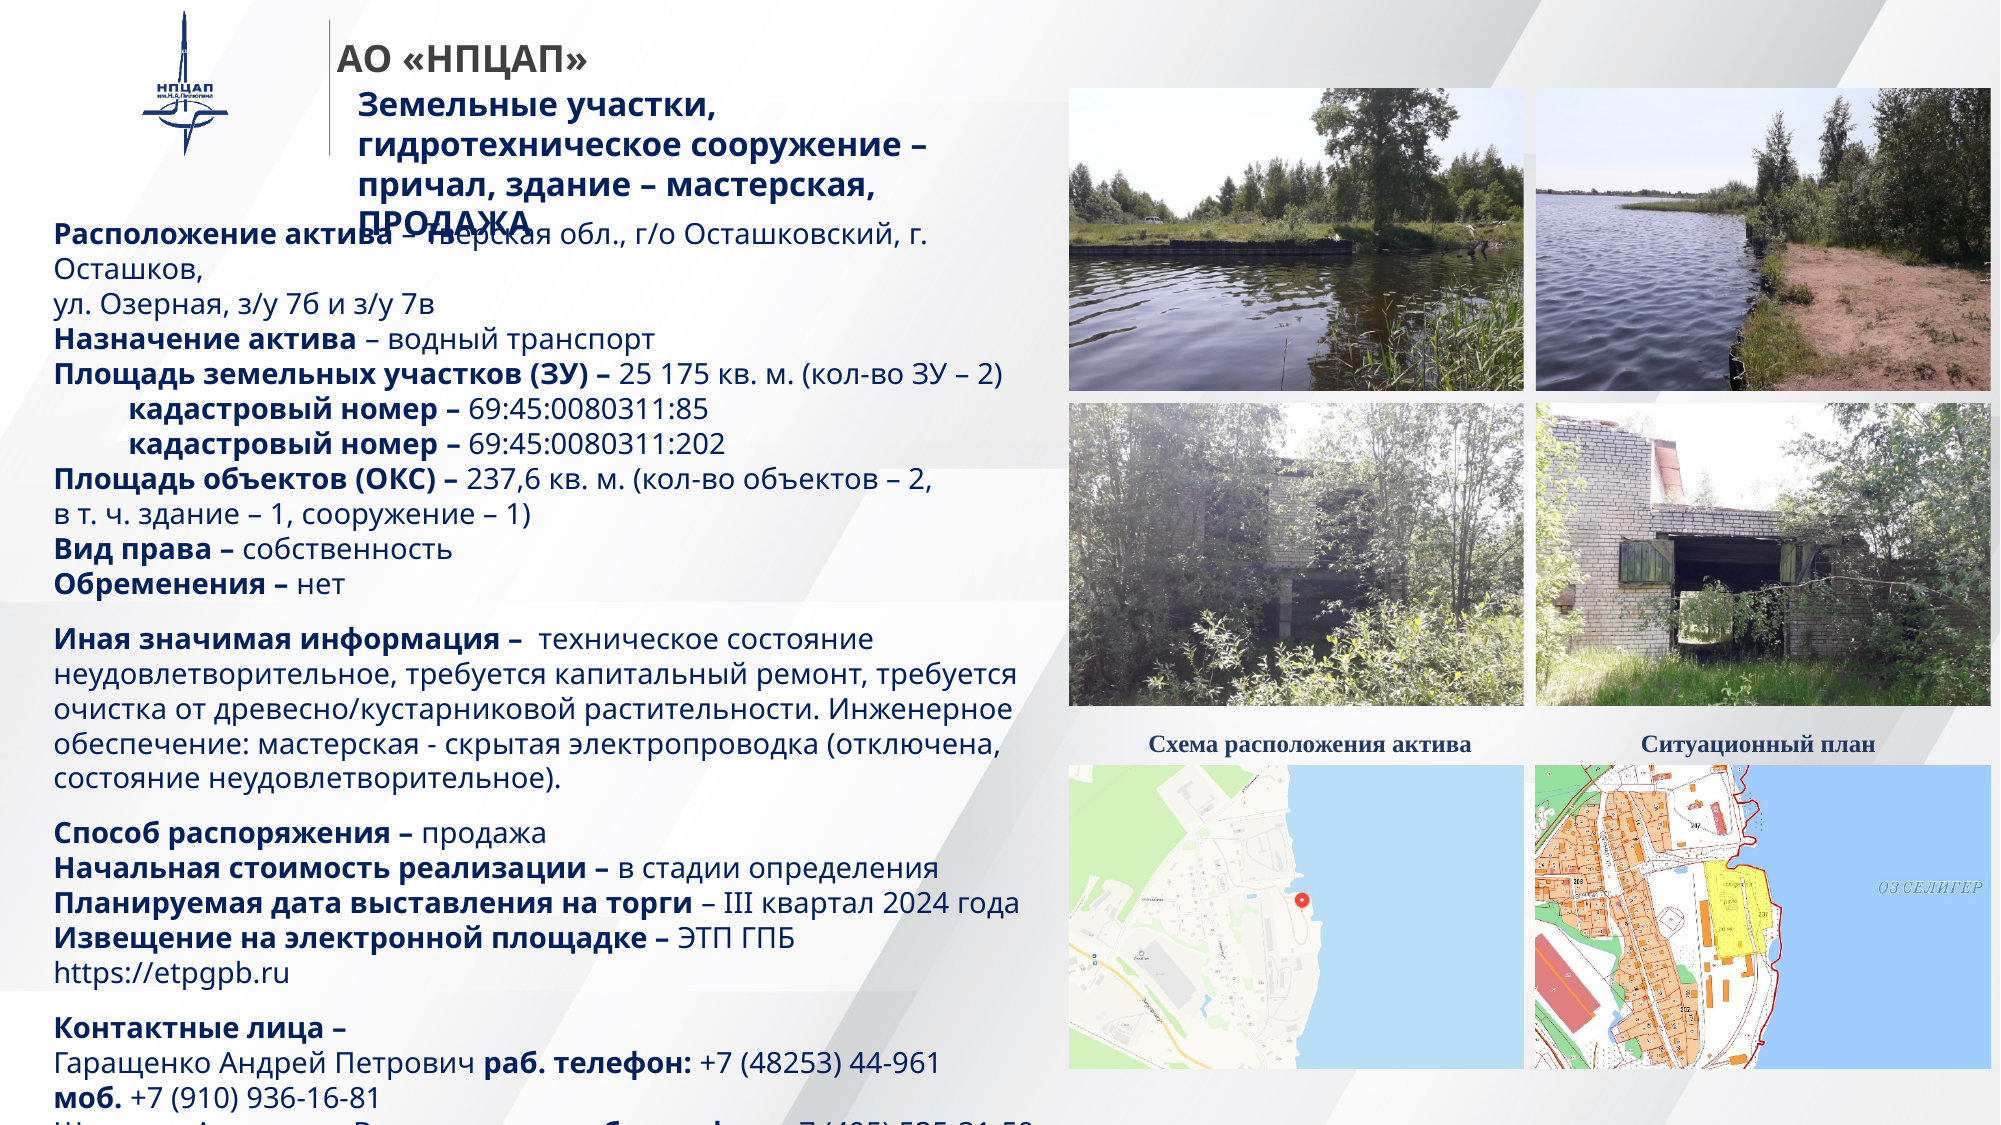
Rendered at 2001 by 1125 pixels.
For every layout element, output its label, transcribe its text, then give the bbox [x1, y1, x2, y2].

text_box Расположение актива – Тверская обл., г/о Осташковский, г. Осташков, ул. Озерная, з/у 7б и з/у 7в Назначение актива – водный транспорт Площадь земельных участков (ЗУ) – 25 175 кв. м. (кол-во ЗУ – 2) кадастровый номер – 69:45:0080311:85 кадастровый номер – 69:45:0080311:202 Площадь объектов (ОКС) – 237,6 кв. м. (кол-во объектов – 2, в т. ч. здание – 1, сооружение – 1) Вид права – собственность Обременения – нет Иная значимая информация – техническое состояние неудовлетворительное, требуется капитальный ремонт, требуется очистка от древесно/кустарниковой растительности. Инженерное обеспечение: мастерская - скрытая электропроводка (отключена, состояние неудовлетворительное). Способ распоряжения – продажа Начальная стоимость реализации – в стадии определения Планируемая дата выставления на торги – III квартал 2024 года Извещение на электронной площадке – ЭТП ГПБ https://etpgpb.ru Контактные лица – Гаращенко Андрей Петрович раб. телефон: +7 (48253) 44-961 моб. +7 (910) 936-16-81 Щеклеин Александр Вячеславович раб. телефон: +7 (495) 535-31-59 E-mail: otd526_1@npcap.ru [38, 208, 1079, 1125]
text_box АО «НПЦАП» [322, 27, 329, 88]
picture [0, 0, 2001, 1125]
text_box Земельные участки, гидротехническое сооружение – причал, здание – мастерская, ПРОДАЖА [342, 75, 1037, 250]
text_box АО «НПЦАП» [331, 27, 604, 88]
text_box Схема расположения актива [1120, 720, 1488, 765]
text_box Ситуационный план [1626, 720, 1892, 765]
